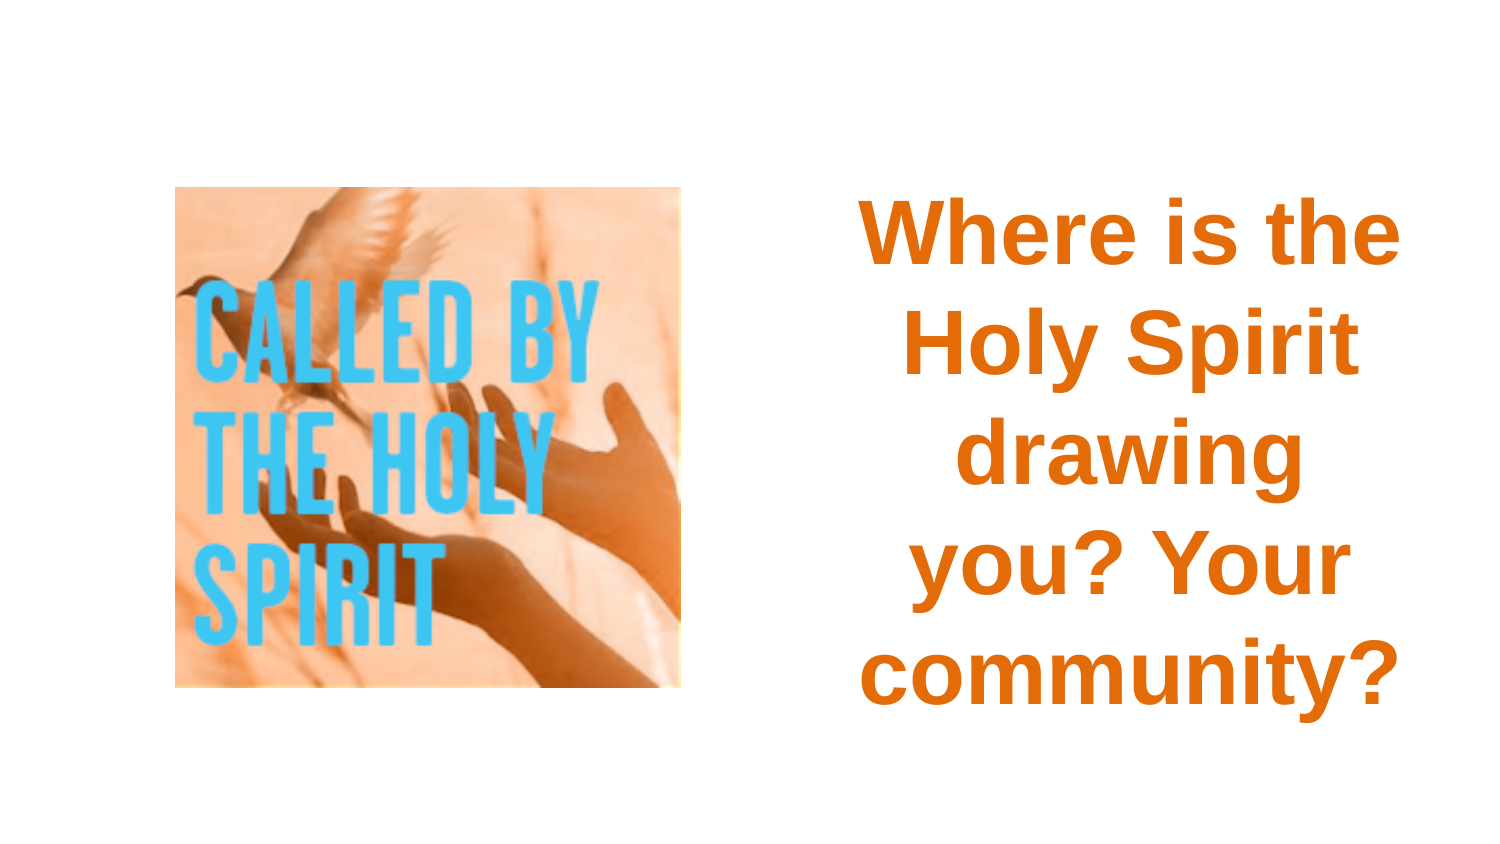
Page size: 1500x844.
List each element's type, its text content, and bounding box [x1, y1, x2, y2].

text_box Where is the Holy Spirit drawing you? Your community? [832, 165, 1429, 731]
picture [175, 187, 681, 688]
